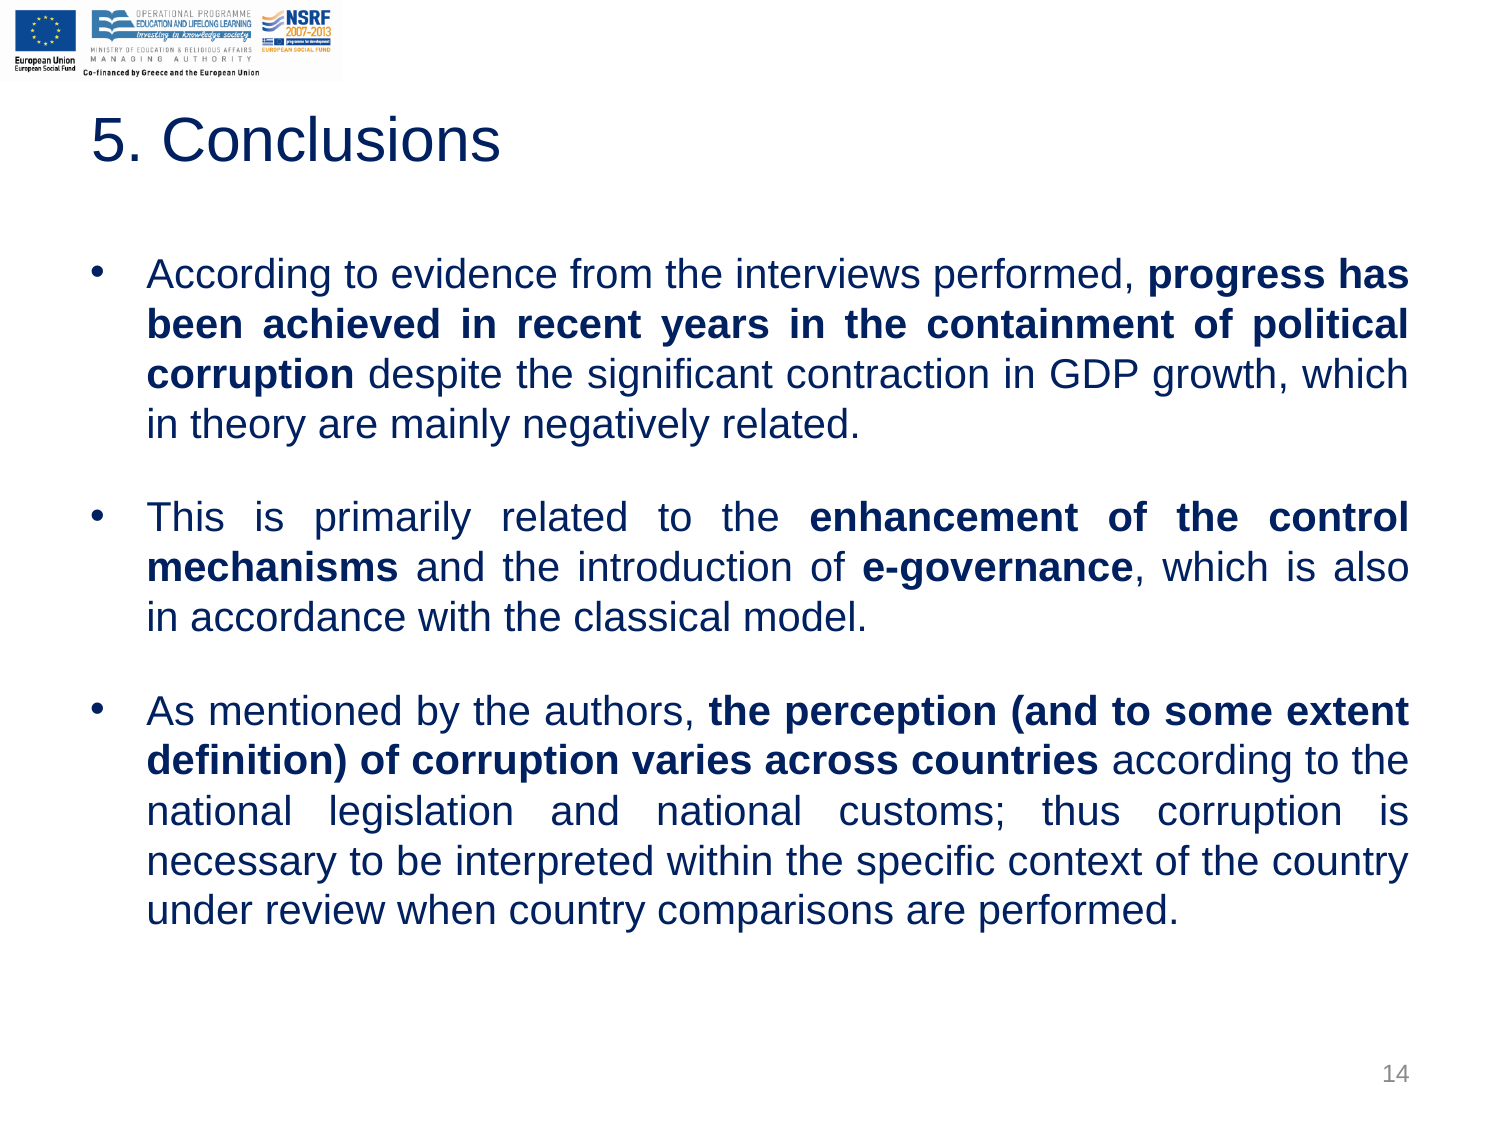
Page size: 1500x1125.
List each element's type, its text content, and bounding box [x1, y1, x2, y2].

picture [0, 0, 342, 82]
title 5. Conclusions [76, 42, 1428, 231]
list According to evidence from the interviews performed, progress has been achieved in recent years in the containment of political corruption despite the significant contraction in GDP growth, which in theory are mainly negatively related. This is primarily related to the enhancement of the control mechanisms and the introduction of e-governance, which is also in accordance with the classical model. As mentioned by the authors, the perception (and to some extent definition) of corruption varies across countries according to the national legislation and national customs; thus corruption is necessary to be interpreted within the specific context of the country under review when country comparisons are performed. [74, 238, 1426, 1020]
slide_number 14 [1074, 1042, 1425, 1103]
